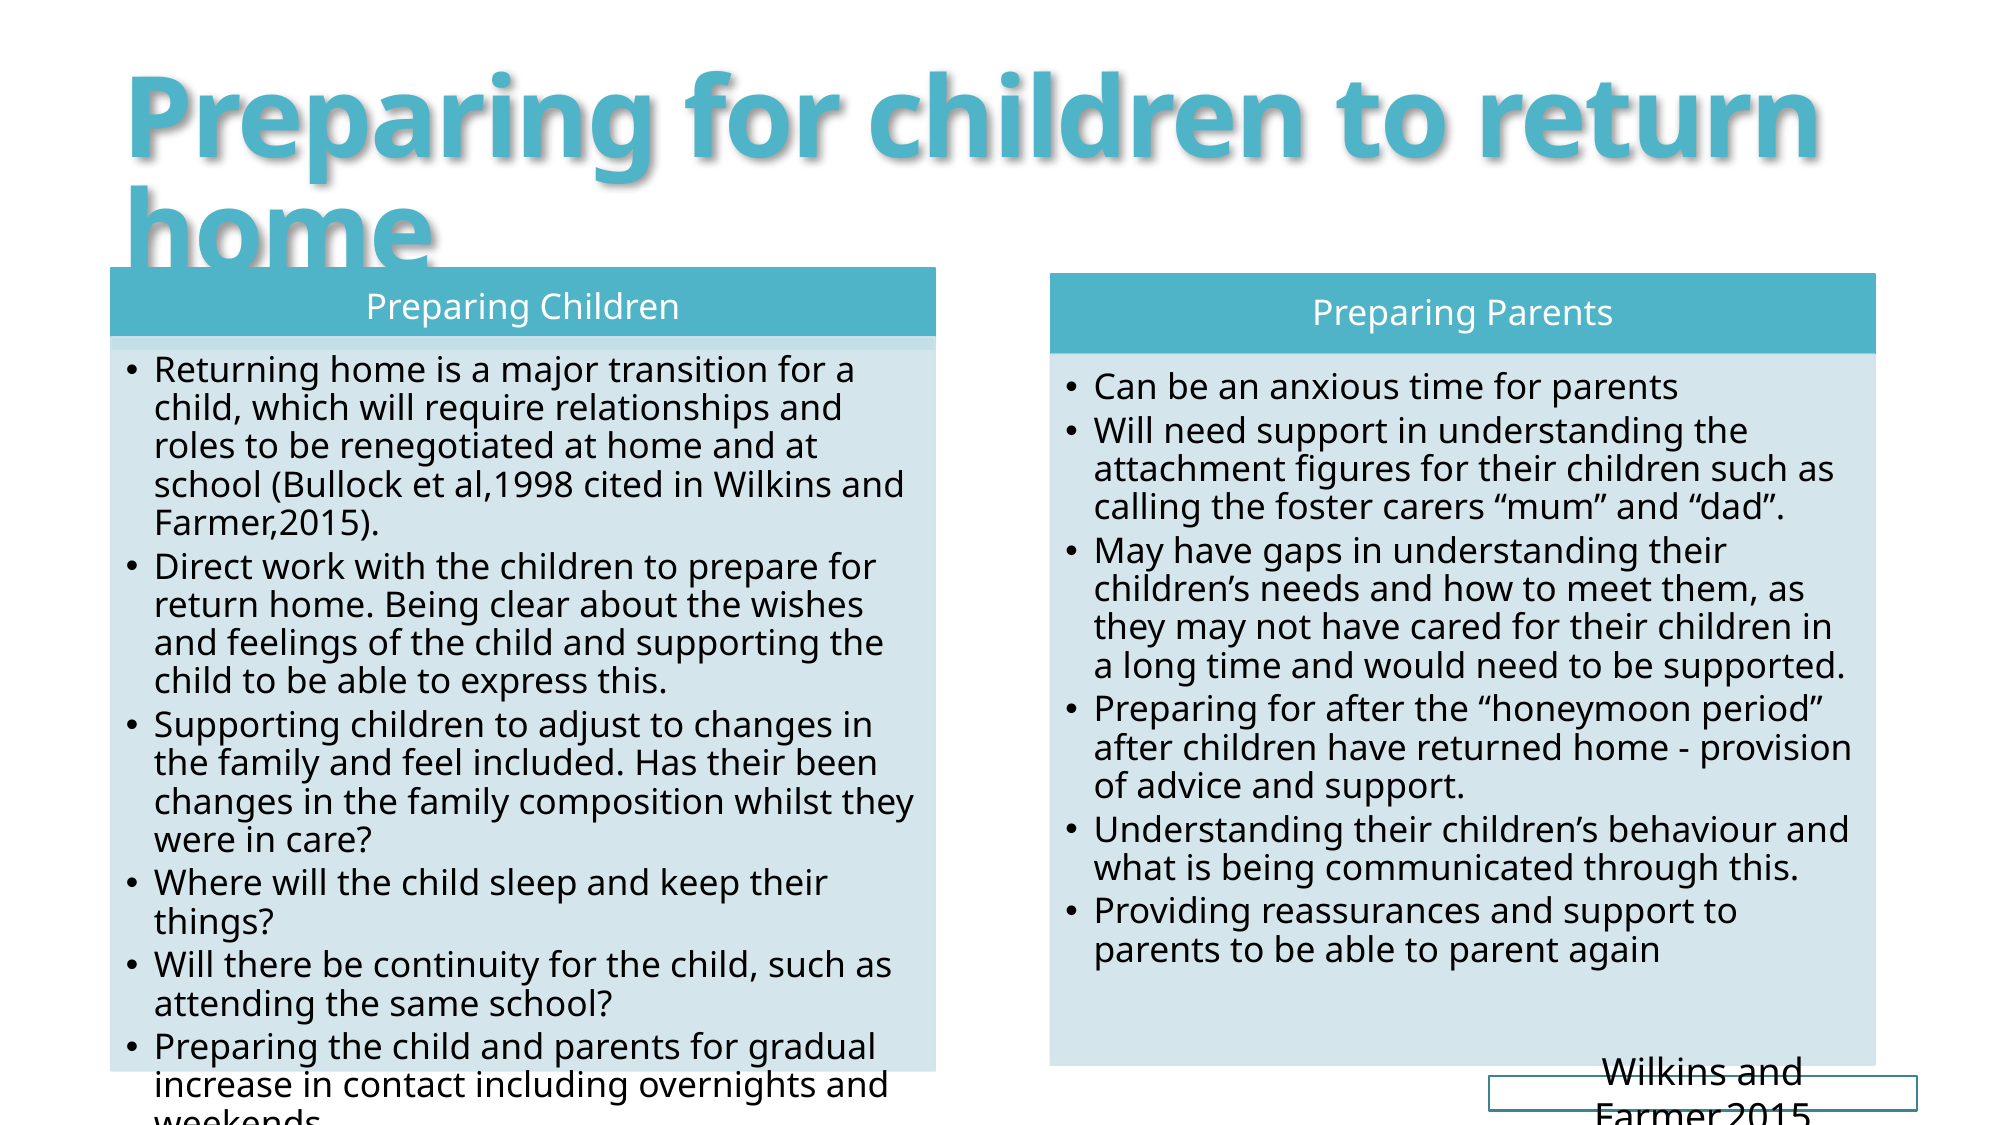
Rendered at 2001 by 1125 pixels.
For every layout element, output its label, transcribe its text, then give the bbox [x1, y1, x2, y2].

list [110, 262, 1876, 1077]
title Preparing for children to return home [107, 81, 1875, 278]
text_box Wilkins and Farmer,2015 [1488, 1075, 1918, 1112]
